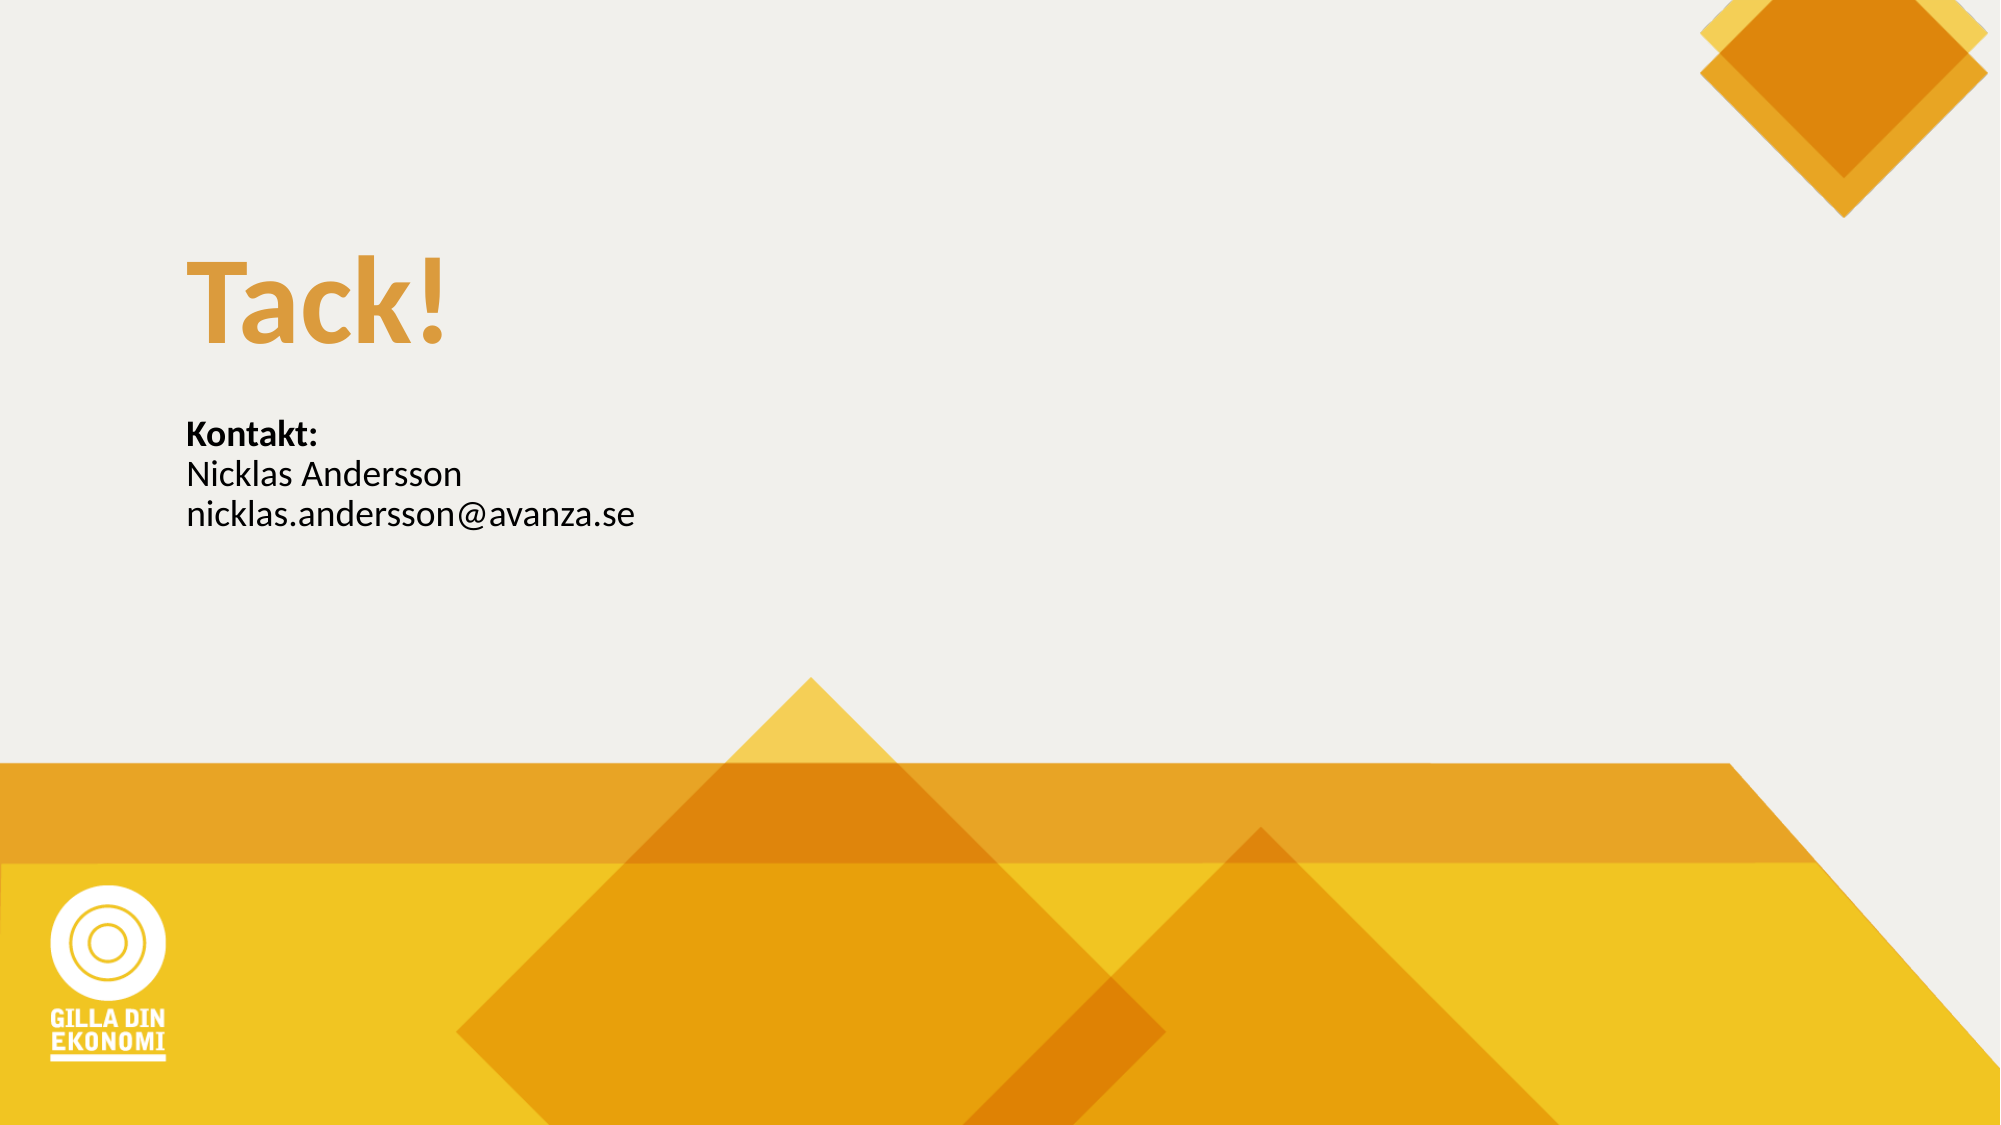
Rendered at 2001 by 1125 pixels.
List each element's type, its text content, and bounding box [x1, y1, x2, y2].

subtitle Kontakt: Nicklas Andersson nicklas.andersson@avanza.se [171, 406, 1672, 678]
picture [0, 650, 2000, 1125]
title Tack! [171, 227, 1672, 406]
picture [1700, 0, 1988, 218]
